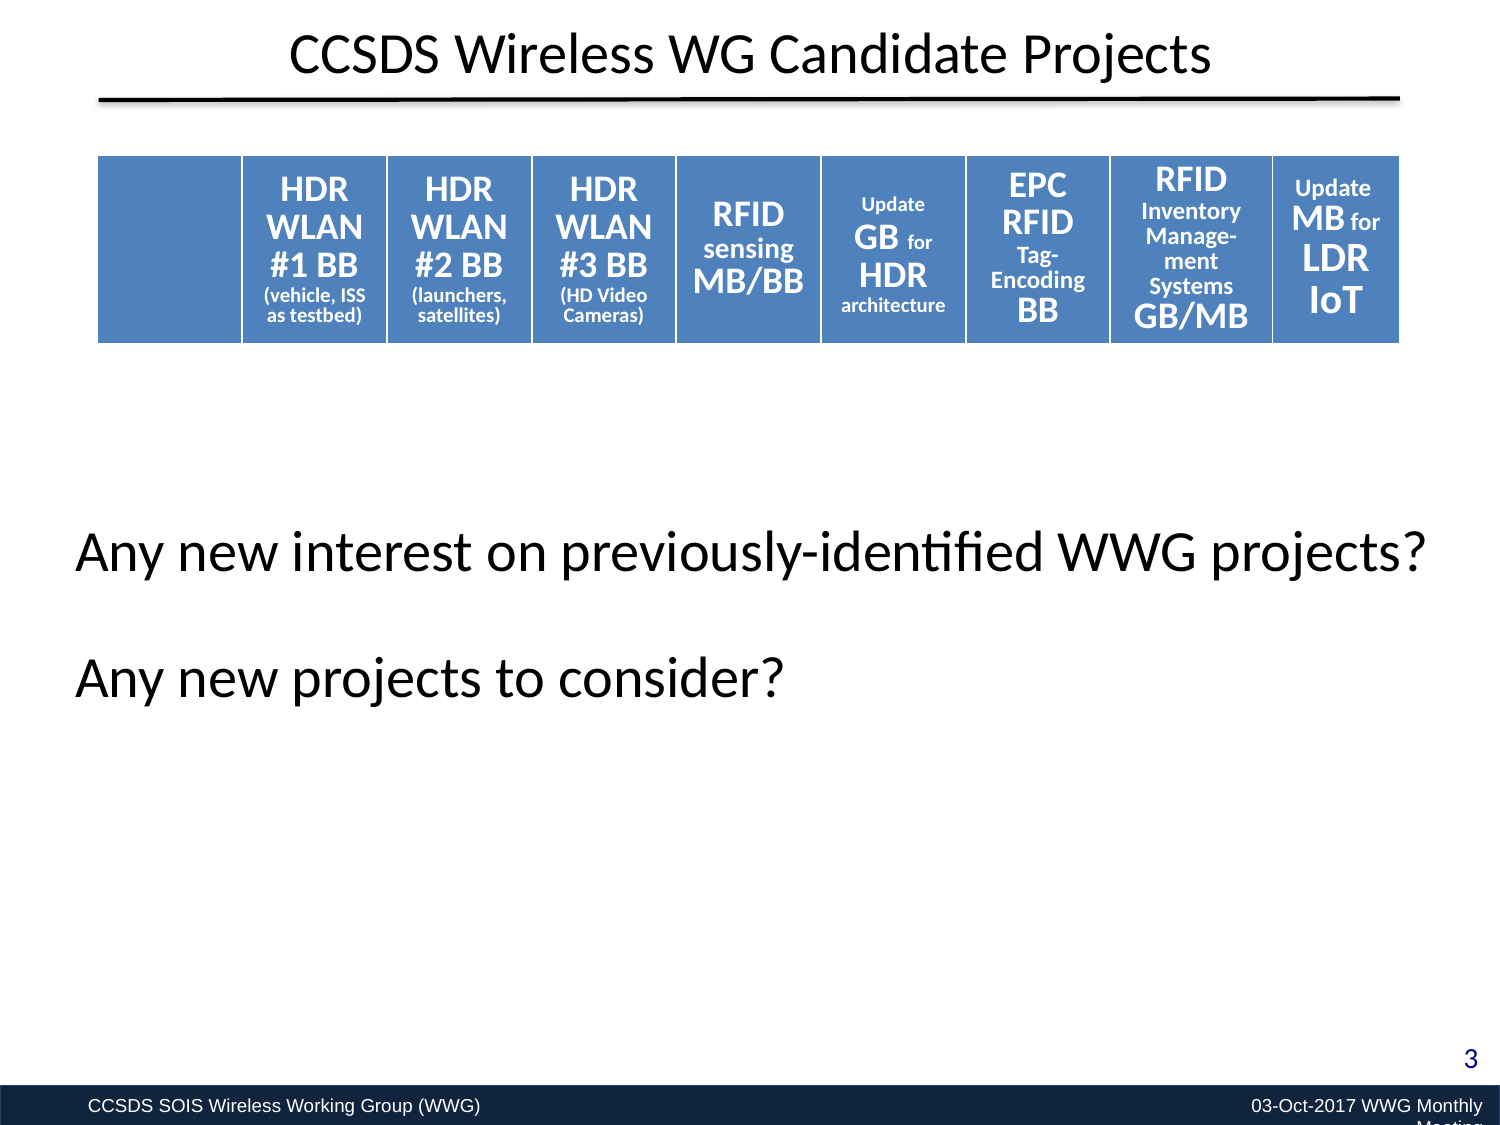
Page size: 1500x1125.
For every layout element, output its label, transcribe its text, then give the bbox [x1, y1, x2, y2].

table_header HDR WLAN #1 BB (vehicle, ISS as testbed) [243, 156, 386, 343]
table_header HDR WLAN #3 BB (HD Video Cameras) [533, 156, 675, 343]
table_header HDR WLAN #2 BB (launchers, satellites) [388, 156, 531, 343]
table_header EPC RFID Tag-Encoding BB [967, 156, 1109, 343]
table_header Update MB for LDR IoT [1273, 156, 1399, 343]
table_header [98, 156, 241, 343]
text_box Any new interest on previously-identified WWG projects? Any new projects to consider? [60, 513, 1477, 747]
text_box CCSDS Wireless WG Candidate Projects [42, 15, 1459, 100]
table_header RFID Inventory Manage-ment Systems GB/MB [1111, 156, 1272, 343]
table_header Update GB for HDR architecture [822, 156, 965, 343]
table_header RFID sensing MB/BB [677, 156, 820, 343]
